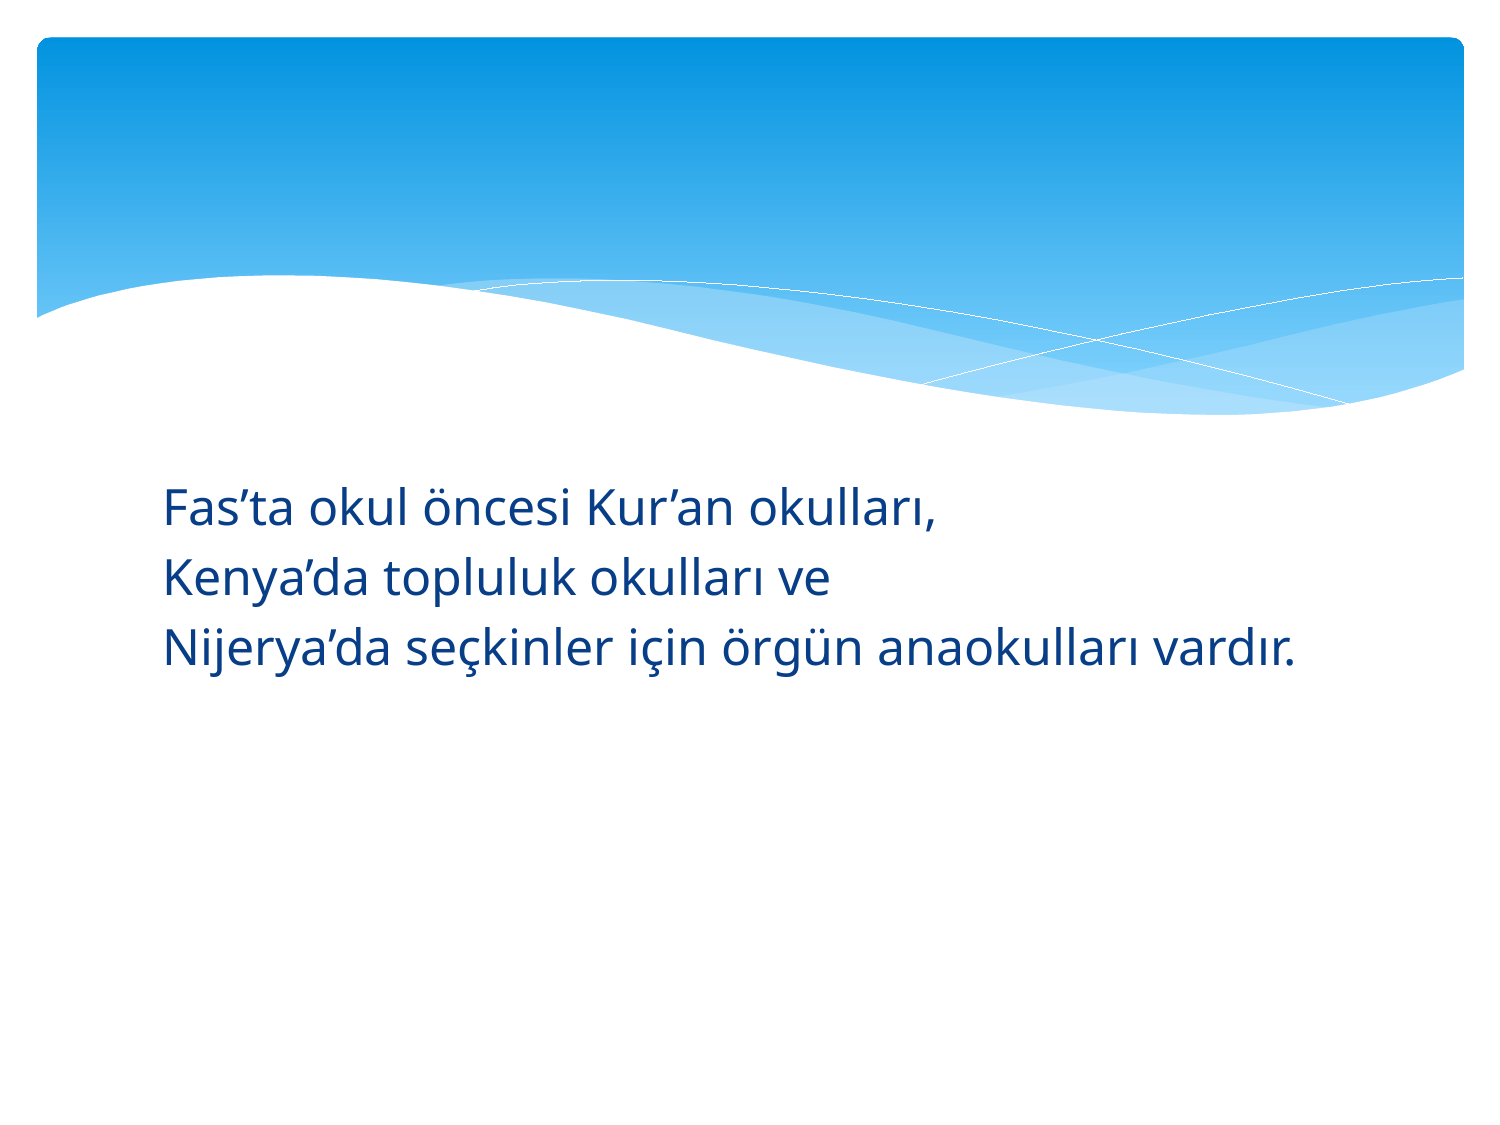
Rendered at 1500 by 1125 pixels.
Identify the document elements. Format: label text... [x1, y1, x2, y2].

list Fas’ta okul öncesi Kur’an okulları, Kenya’da topluluk okulları ve Nijerya’da seçkinler için örgün anaokulları vardır. [147, 468, 1363, 1034]
